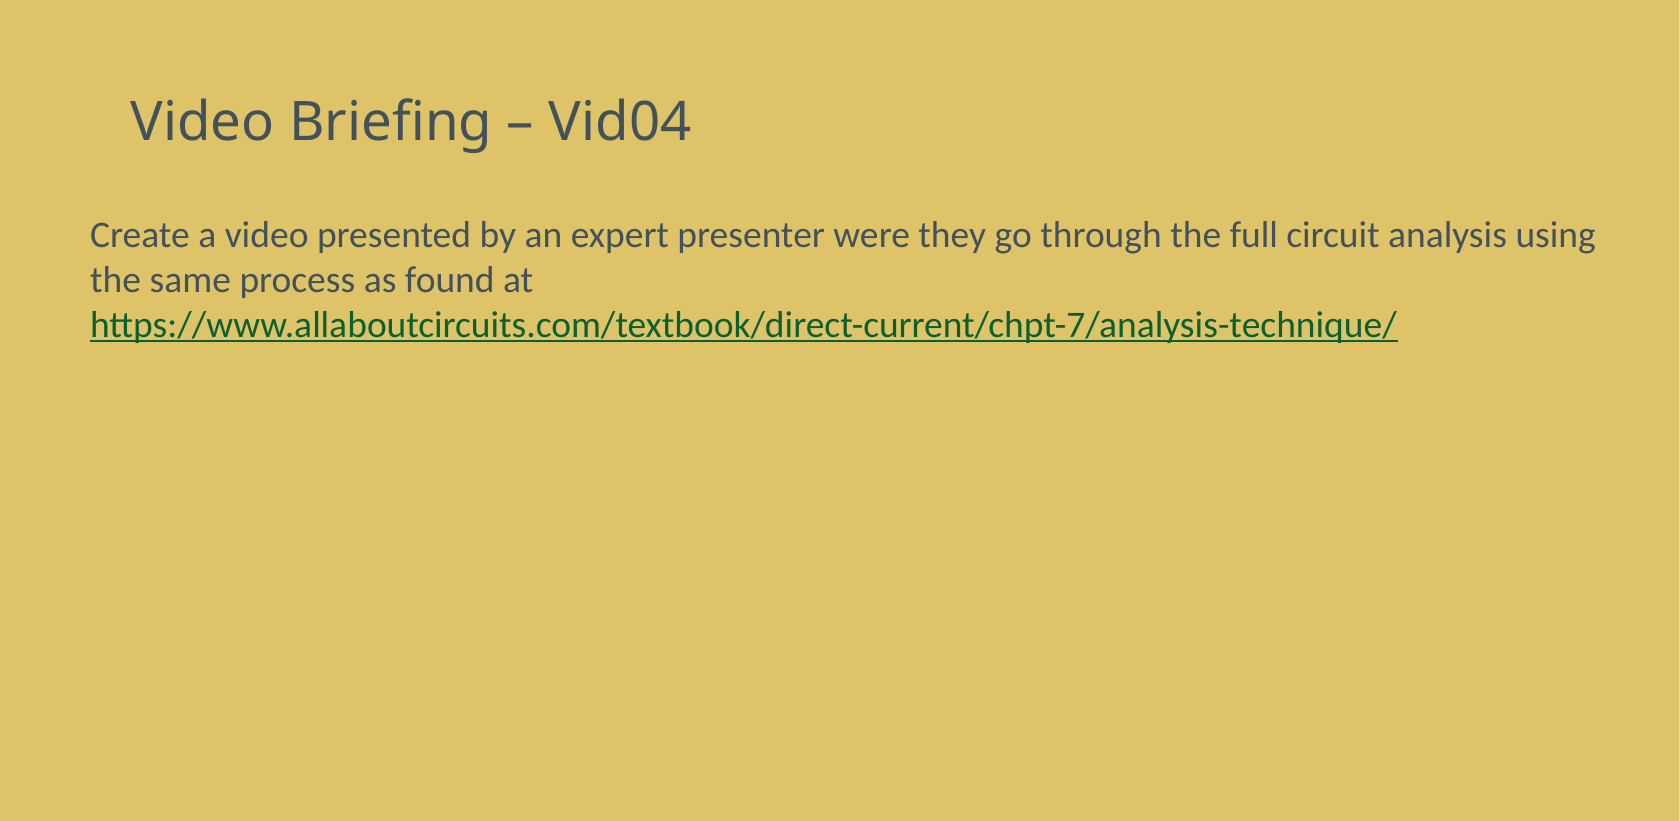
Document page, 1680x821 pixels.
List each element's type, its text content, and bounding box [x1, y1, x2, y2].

title Video Briefing – Vid04 [115, 43, 1565, 202]
text_box Create a video presented by an expert presenter were they go through the full circuit analysis using the same process as found at https://www.allaboutcircuits.com/textbook/direct-current/chpt-7/analysis-technique/ [75, 202, 1658, 398]
